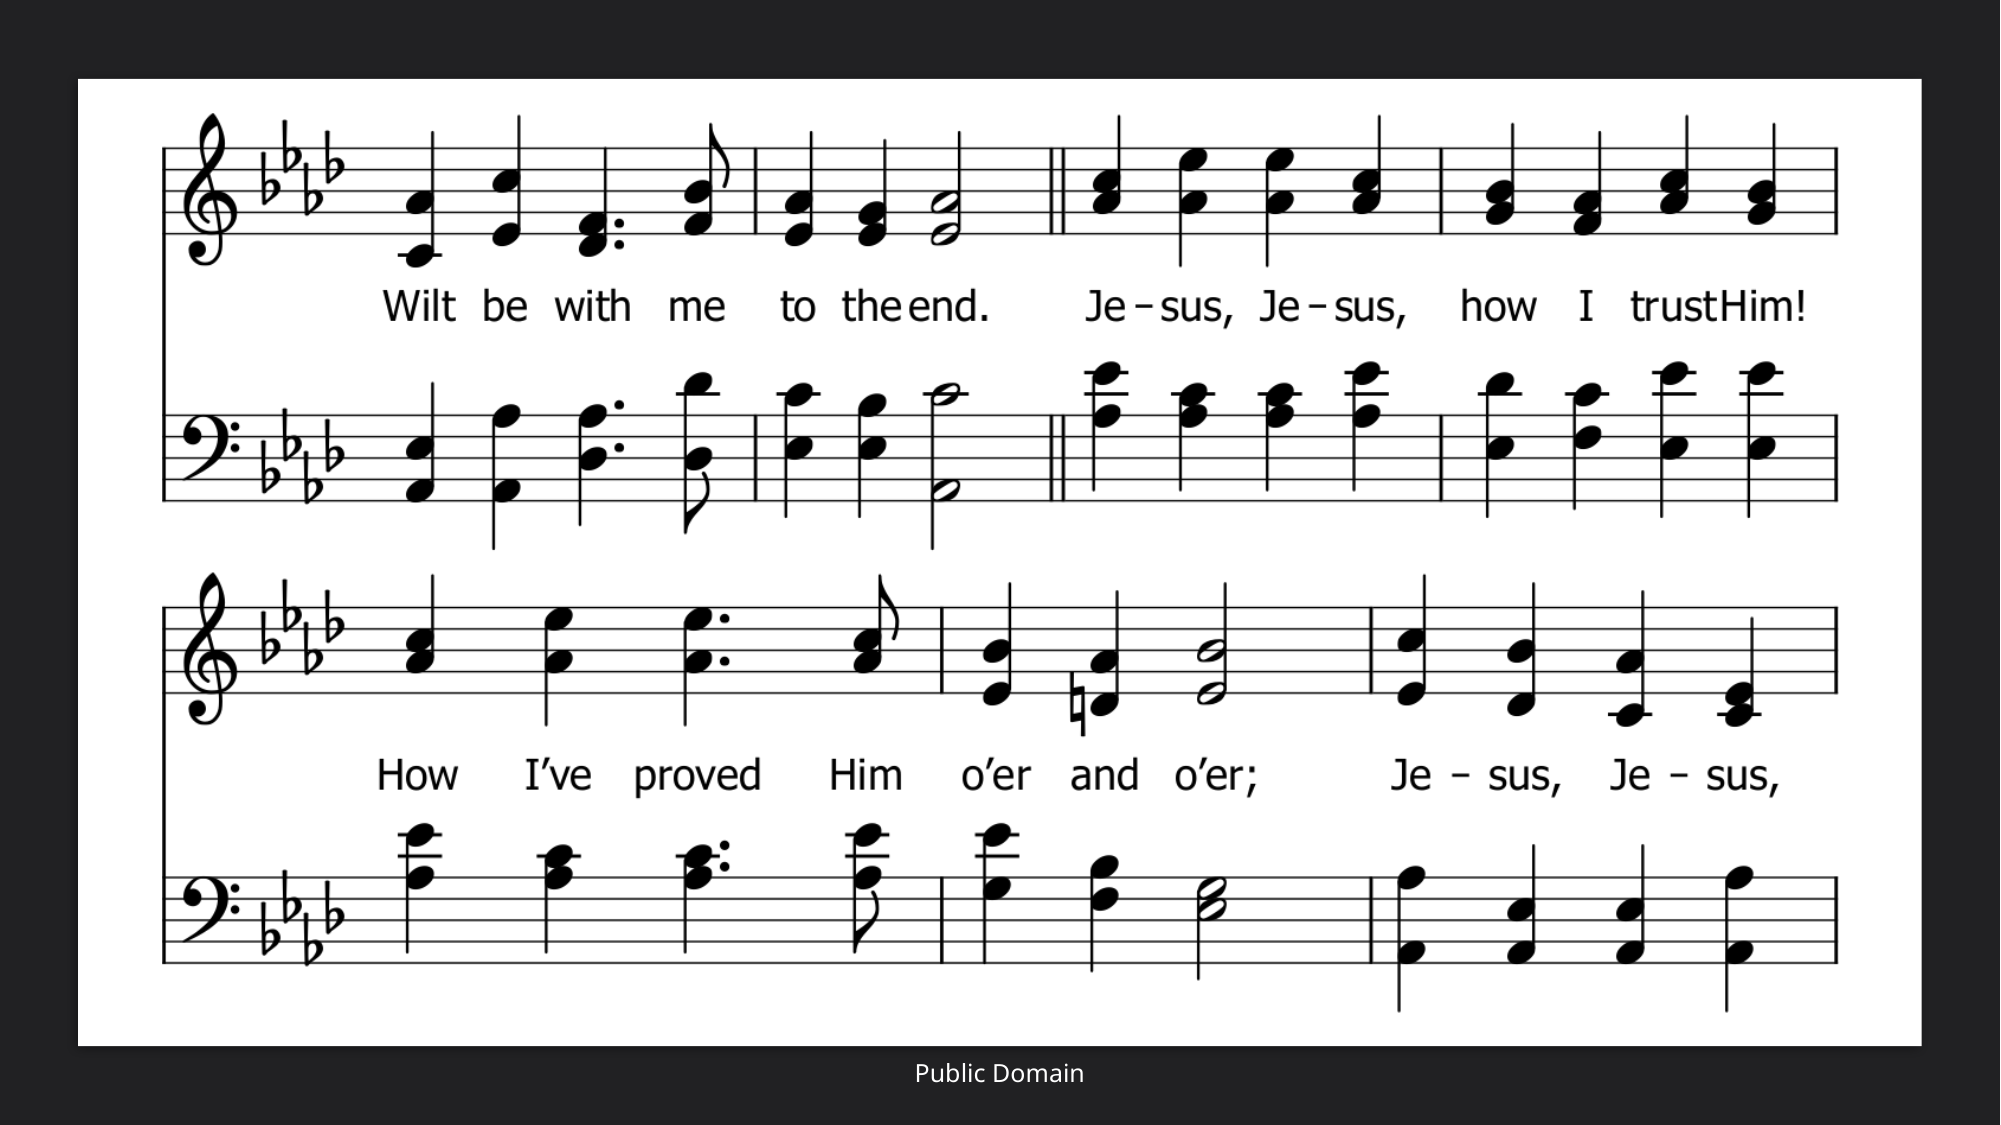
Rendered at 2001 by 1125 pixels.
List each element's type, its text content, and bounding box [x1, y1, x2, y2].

picture [161, 105, 1839, 1020]
text_box [0, 0, 2000, 1125]
text_box [77, 77, 1923, 1048]
footer Public Domain [662, 1042, 1338, 1103]
